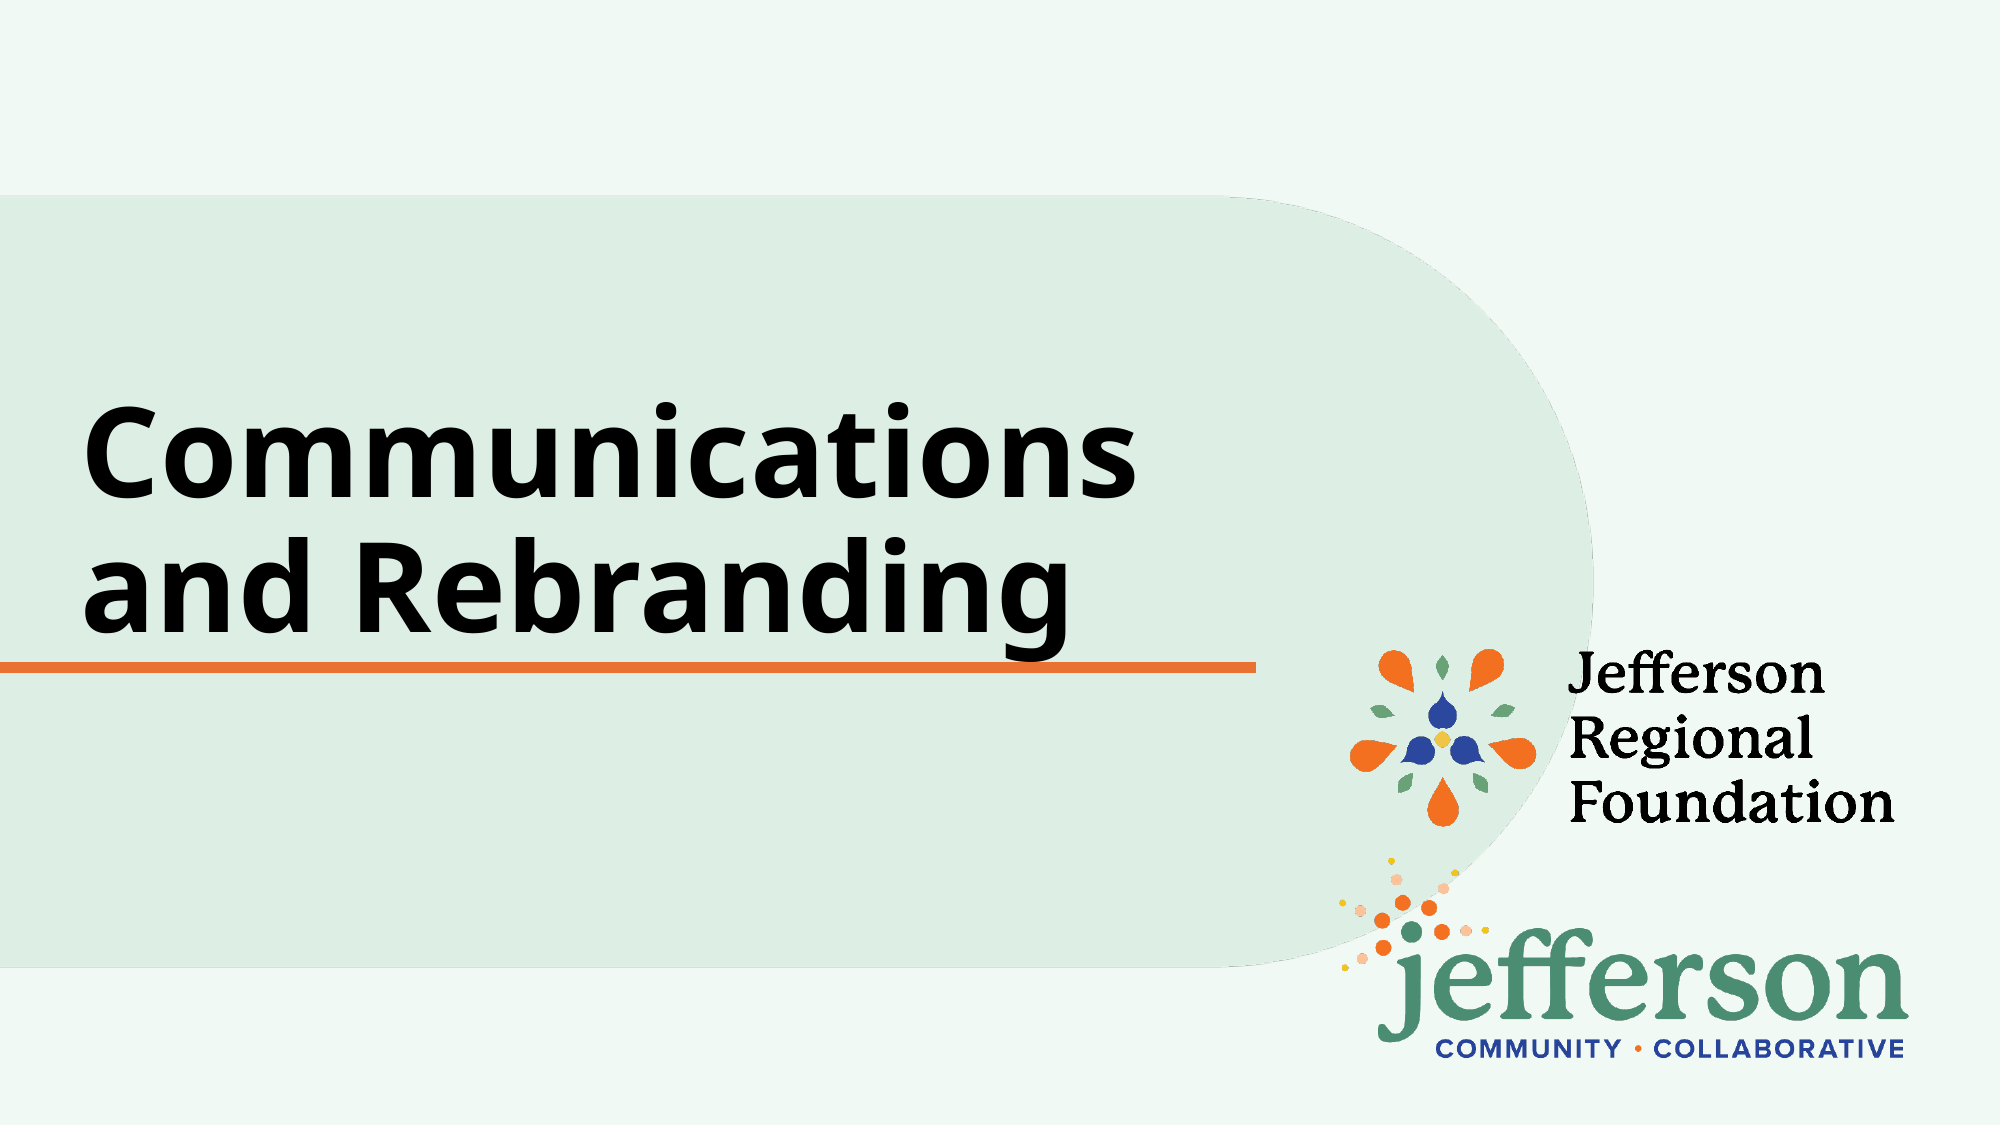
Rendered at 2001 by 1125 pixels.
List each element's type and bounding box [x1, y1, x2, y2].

picture [0, 160, 1909, 1060]
text_box [0, 0, 2000, 1125]
